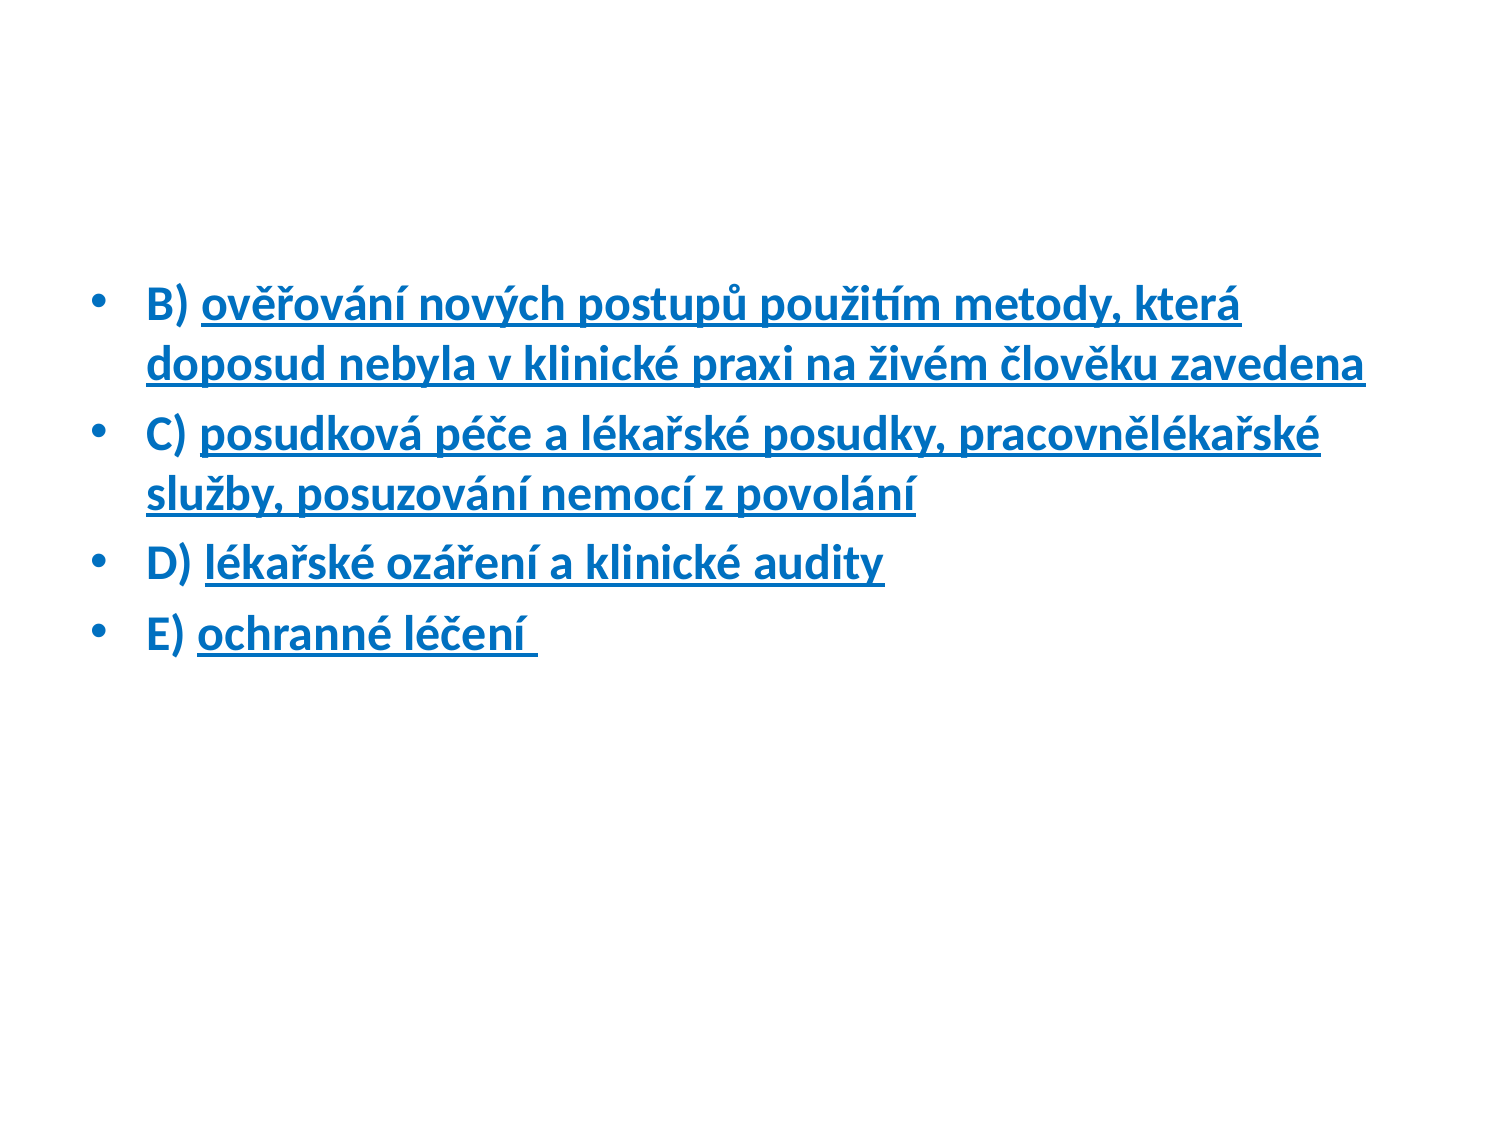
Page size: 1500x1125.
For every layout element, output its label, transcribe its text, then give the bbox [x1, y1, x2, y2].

list B) ověřování nových postupů použitím metody, která doposud nebyla v klinické praxi na živém člověku zavedena C) posudková péče a lékařské posudky, pracovnělékařské služby, posuzování nemocí z povolání D) lékařské ozáření a klinické audity E) ochranné léčení [75, 262, 1425, 1005]
